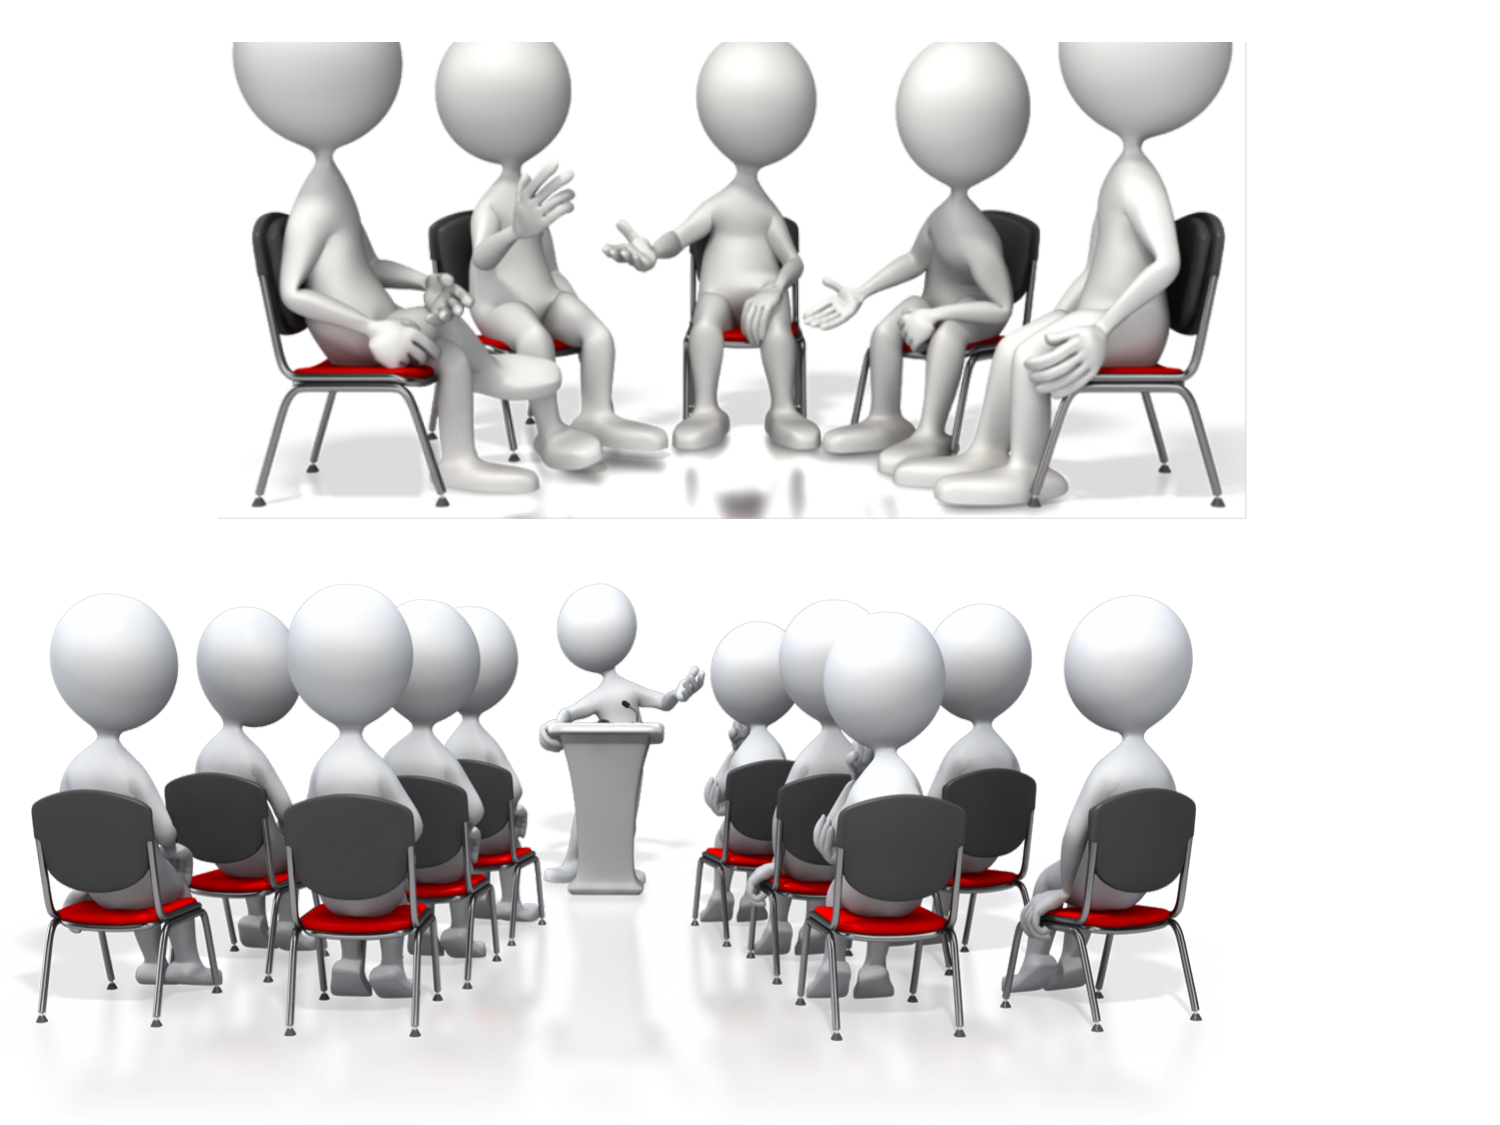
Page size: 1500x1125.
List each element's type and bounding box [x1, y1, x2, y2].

list [0, 550, 1221, 1125]
picture [218, 42, 1247, 519]
